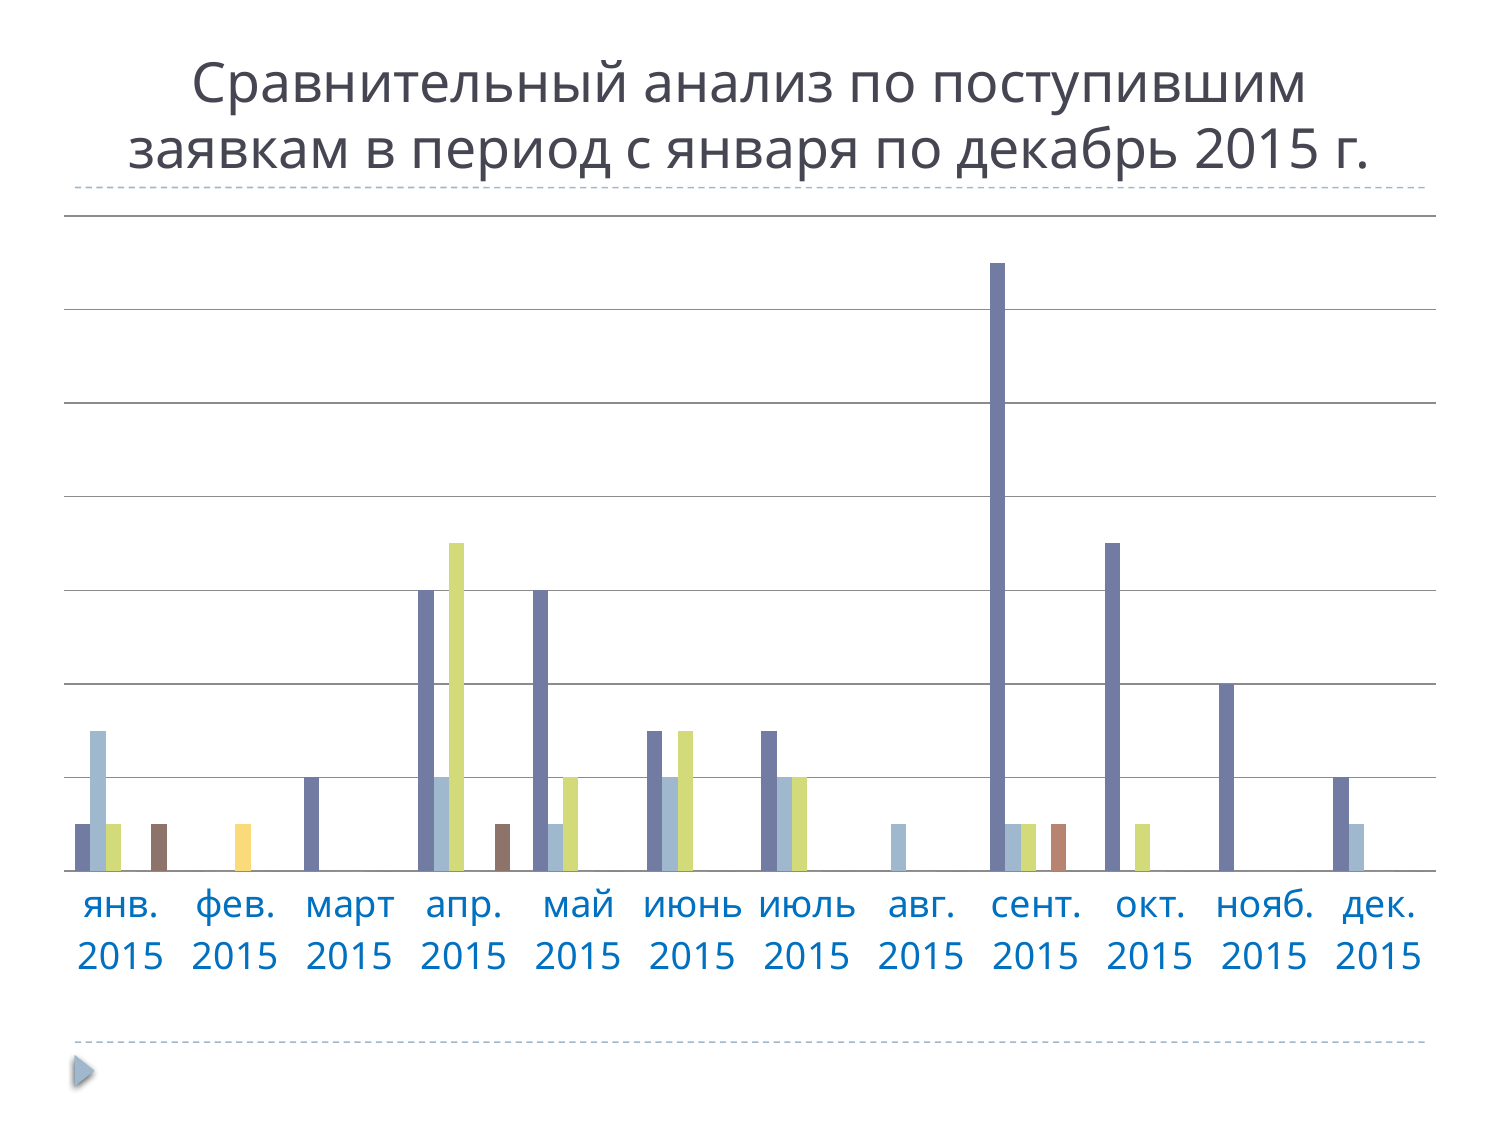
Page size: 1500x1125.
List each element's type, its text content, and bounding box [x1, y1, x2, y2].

chart [34, 199, 1466, 997]
title Сравнительный анализ по поступившим заявкам в период с января по декабрь 2015 г. [75, 37, 1425, 188]
